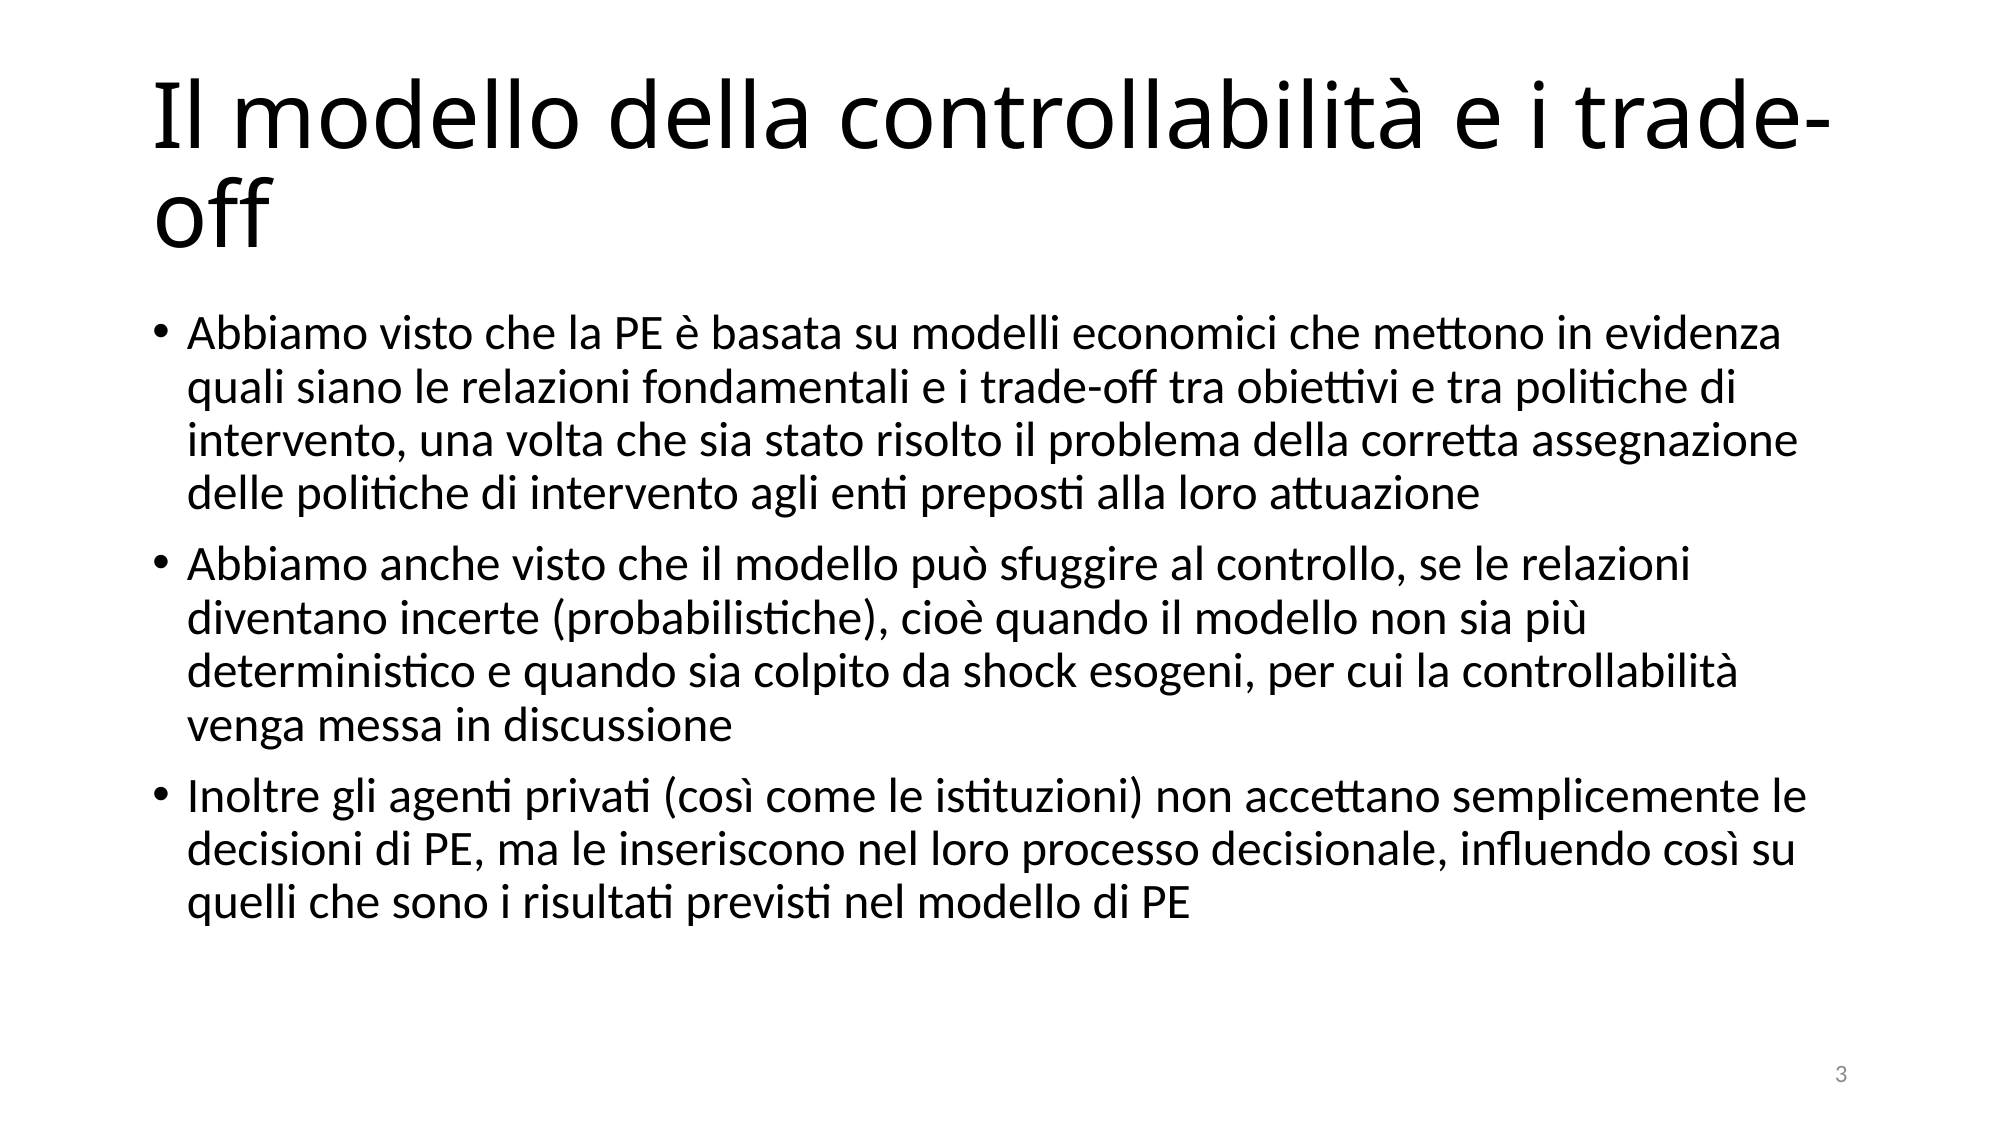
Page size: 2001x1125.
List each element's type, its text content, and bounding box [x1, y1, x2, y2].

slide_number 3 [1412, 1042, 1863, 1103]
list Abbiamo visto che la PE è basata su modelli economici che mettono in evidenza quali siano le relazioni fondamentali e i trade-off tra obiettivi e tra politiche di intervento, una volta che sia stato risolto il problema della corretta assegnazione delle politiche di intervento agli enti preposti alla loro attuazione Abbiamo anche visto che il modello può sfuggire al controllo, se le relazioni diventano incerte (probabilistiche), cioè quando il modello non sia più deterministico e quando sia colpito da shock esogeni, per cui la controllabilità venga messa in discussione Inoltre gli agenti privati (così come le istituzioni) non accettano semplicemente le decisioni di PE, ma le inseriscono nel loro processo decisionale, influendo così su quelli che sono i risultati previsti nel modello di PE [137, 299, 1863, 1014]
title Il modello della controllabilità e i trade-off [137, 59, 1863, 278]
